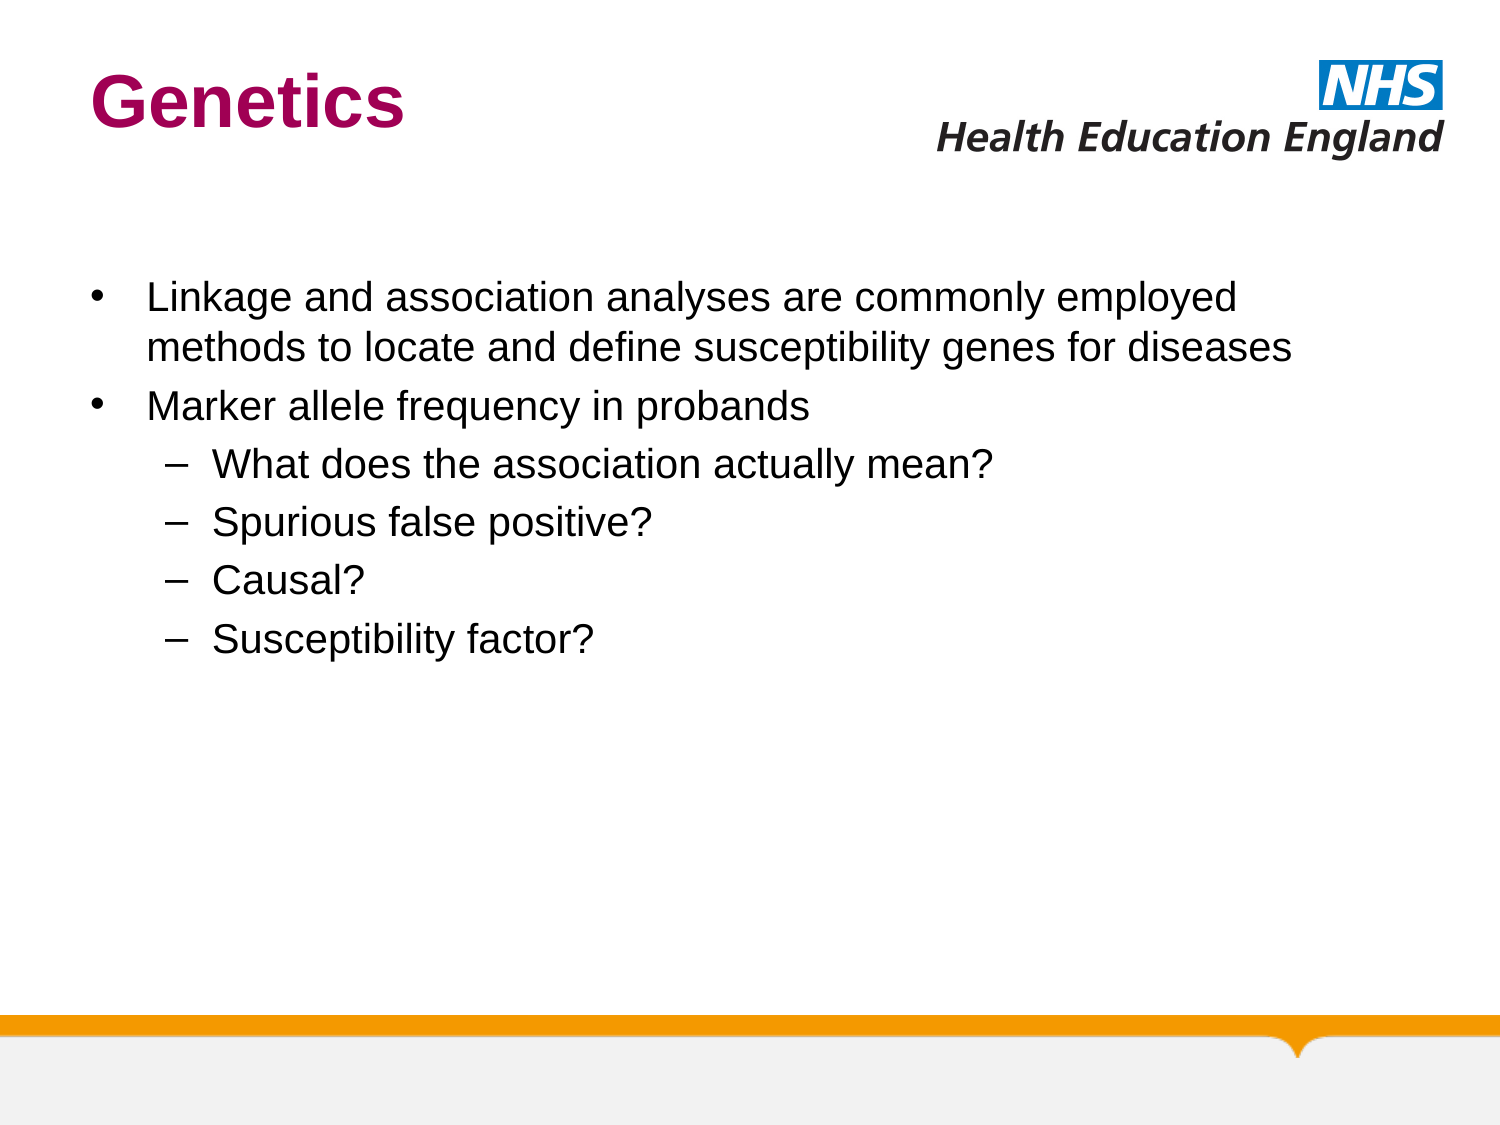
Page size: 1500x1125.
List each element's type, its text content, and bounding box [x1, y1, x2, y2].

list Linkage and association analyses are commonly employed methods to locate and define susceptibility genes for diseases Marker allele frequency in probands What does the association actually mean? Spurious false positive? Causal? Susceptibility factor? [75, 262, 1425, 1047]
picture [1425, 59, 1445, 161]
title Genetics [75, 45, 1425, 233]
